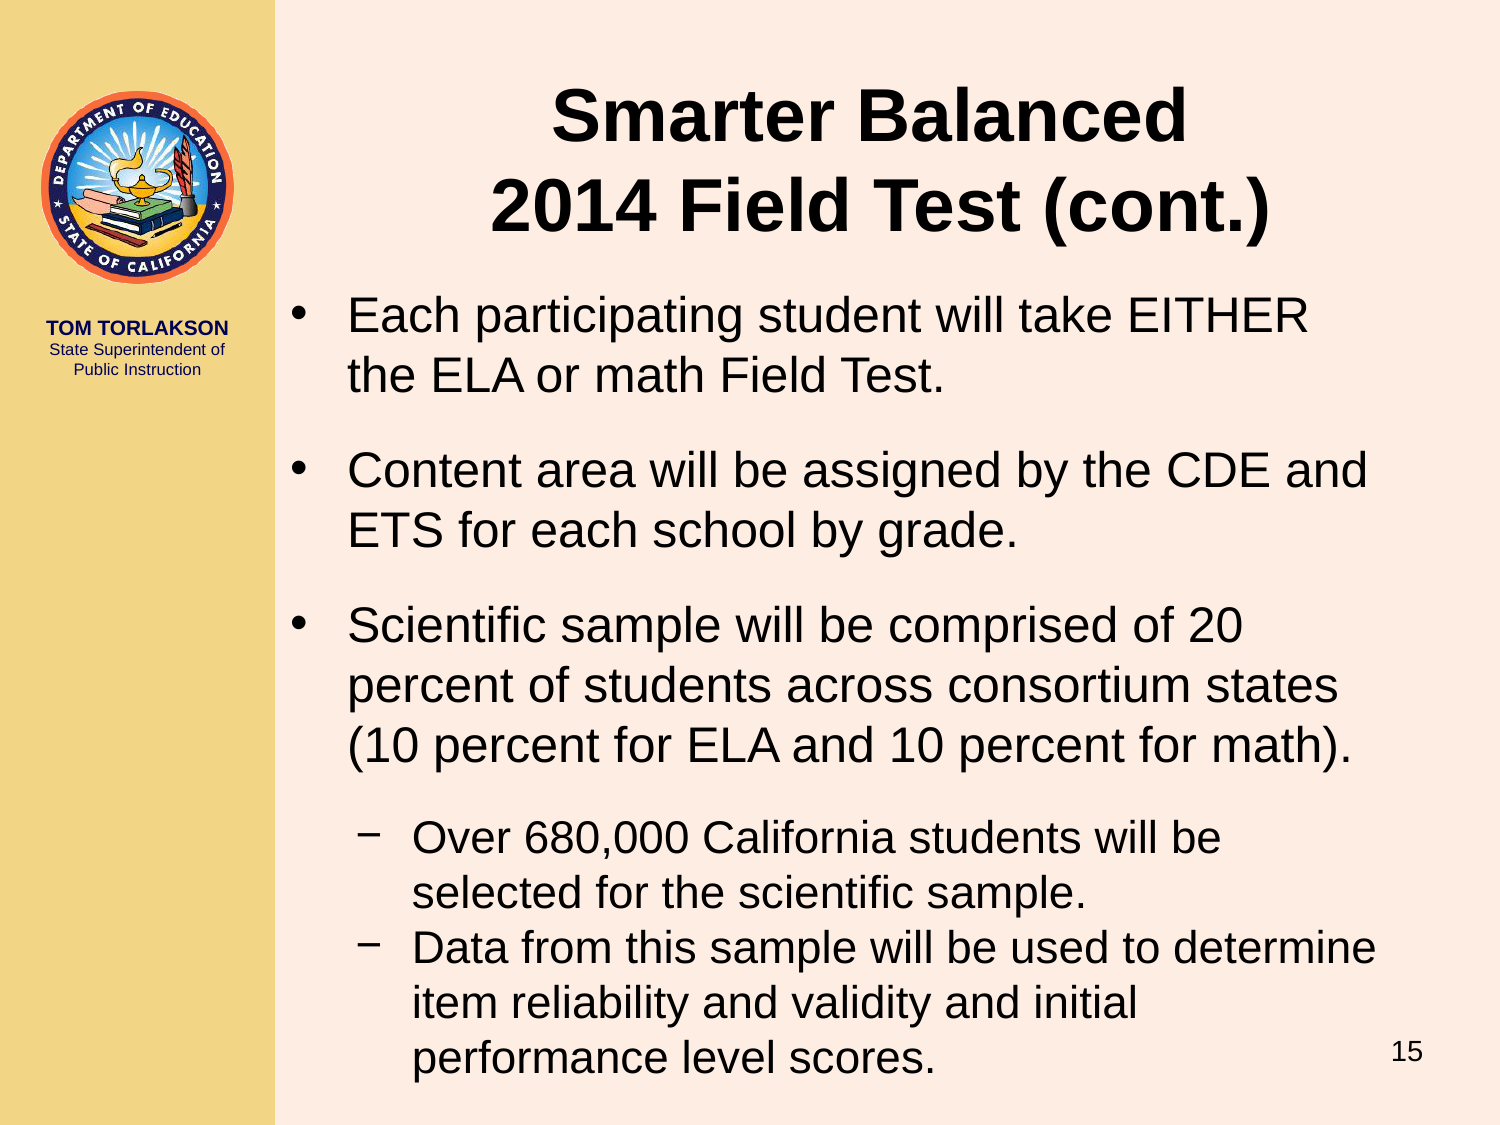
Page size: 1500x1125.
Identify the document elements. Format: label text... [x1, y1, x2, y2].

list Each participating student will take EITHER the ELA or math Field Test. Content area will be assigned by the CDE and ETS for each school by grade. Scientific sample will be comprised of 20 percent of students across consortium states (10 percent for ELA and 10 percent for math). Over 680,000 California students will be selected for the scientific sample. Data from this sample will be used to determine item reliability and validity and initial performance level scores. [275, 275, 1400, 1125]
slide_number 15 [1163, 1025, 1439, 1100]
picture [24, 74, 250, 300]
title Smarter Balanced 2014 Field Test (cont.) [275, 62, 1488, 250]
